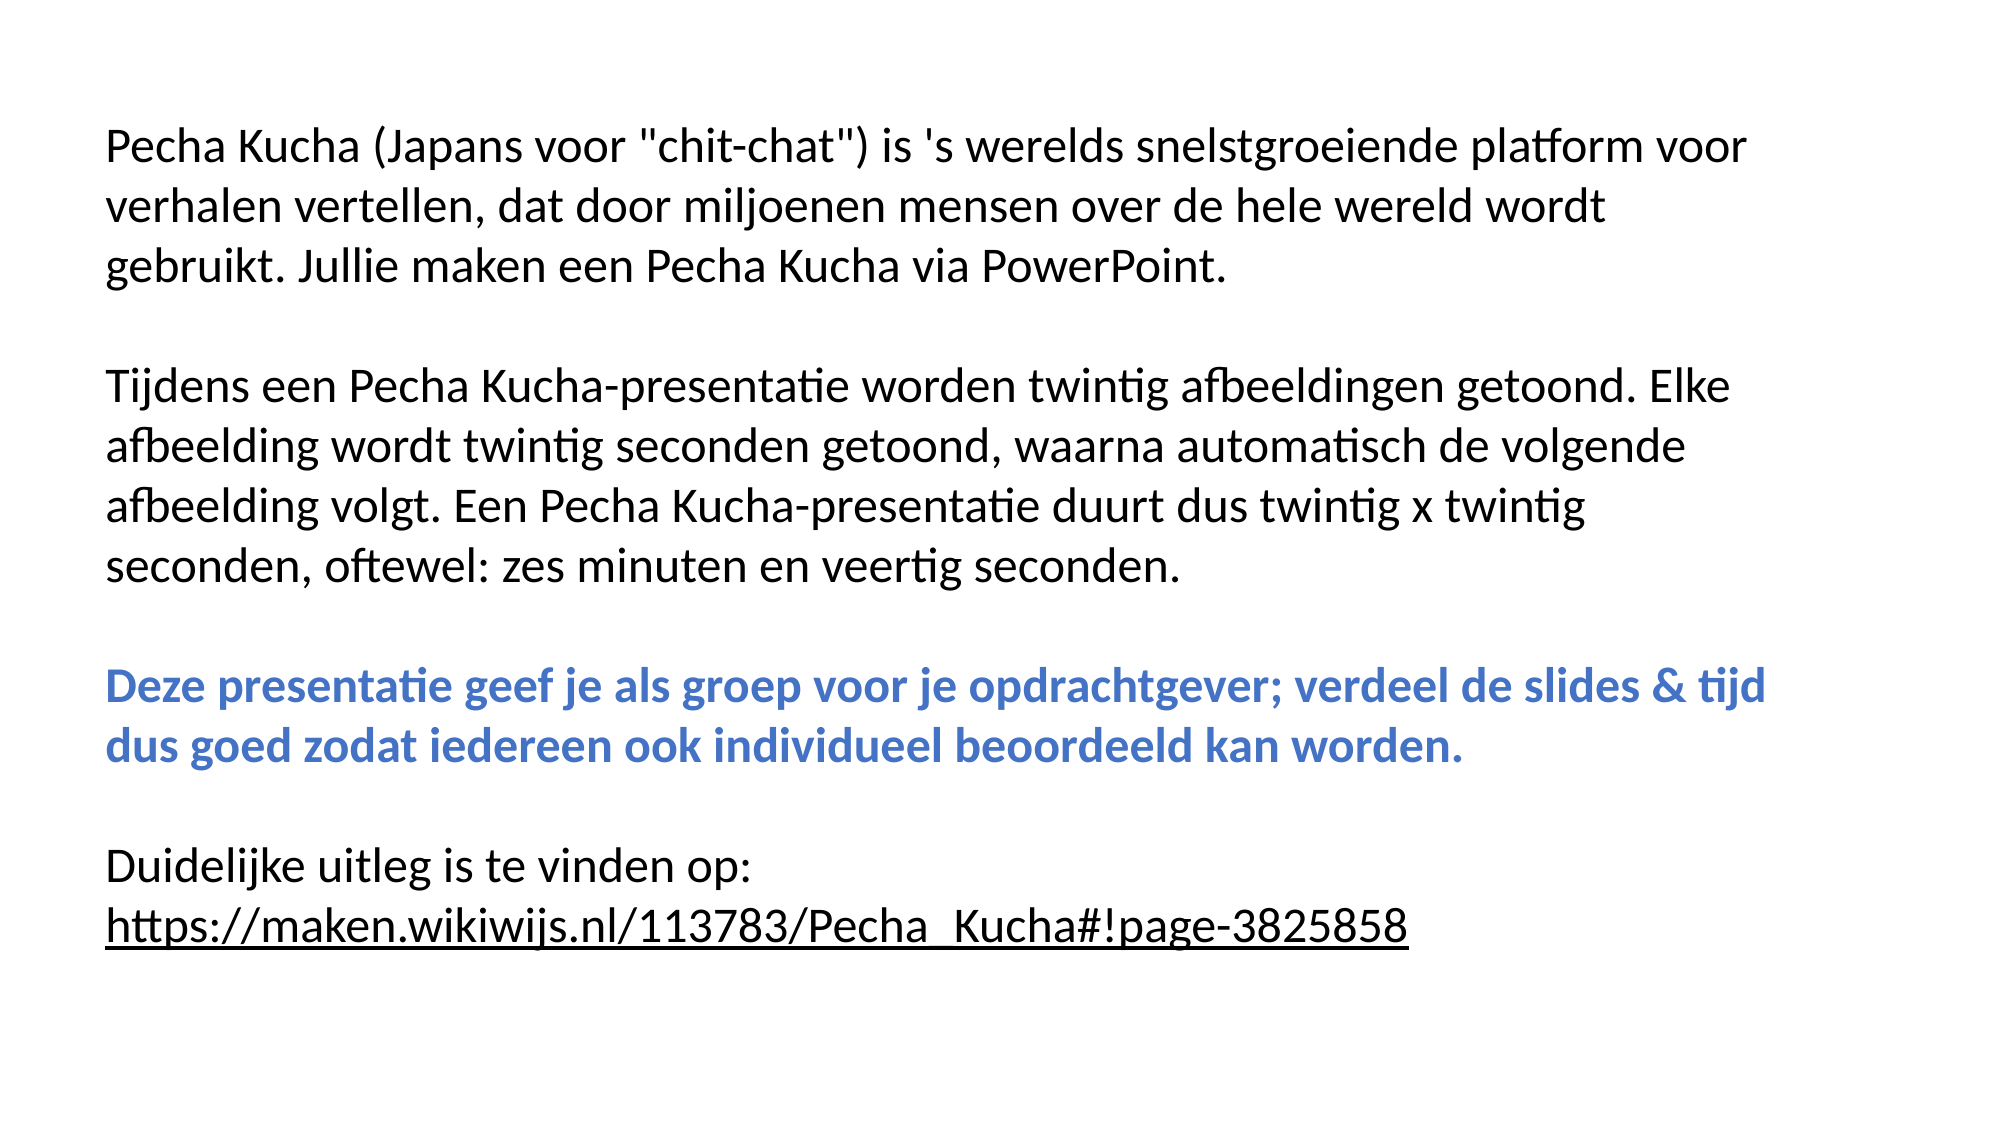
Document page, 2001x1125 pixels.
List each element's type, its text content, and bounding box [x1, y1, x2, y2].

text_box Pecha Kucha (Japans voor "chit-chat") is 's werelds snelstgroeiende platform voor verhalen vertellen, dat door miljoenen mensen over de hele wereld wordt gebruikt. Jullie maken een Pecha Kucha via PowerPoint. Tijdens een Pecha Kucha-presentatie worden twintig afbeeldingen getoond. Elke afbeelding wordt twintig seconden getoond, waarna automatisch de volgende afbeelding volgt. Een Pecha Kucha-presentatie duurt dus twintig x twintig seconden, oftewel: zes minuten en veertig seconden. Deze presentatie geef je als groep voor je opdrachtgever; verdeel de slides & tijd dus goed zodat iedereen ook individueel beoordeeld kan worden. Duidelijke uitleg is te vinden op: https://maken.wikiwijs.nl/113783/Pecha_Kucha#!page-3825858 [90, 105, 1813, 961]
